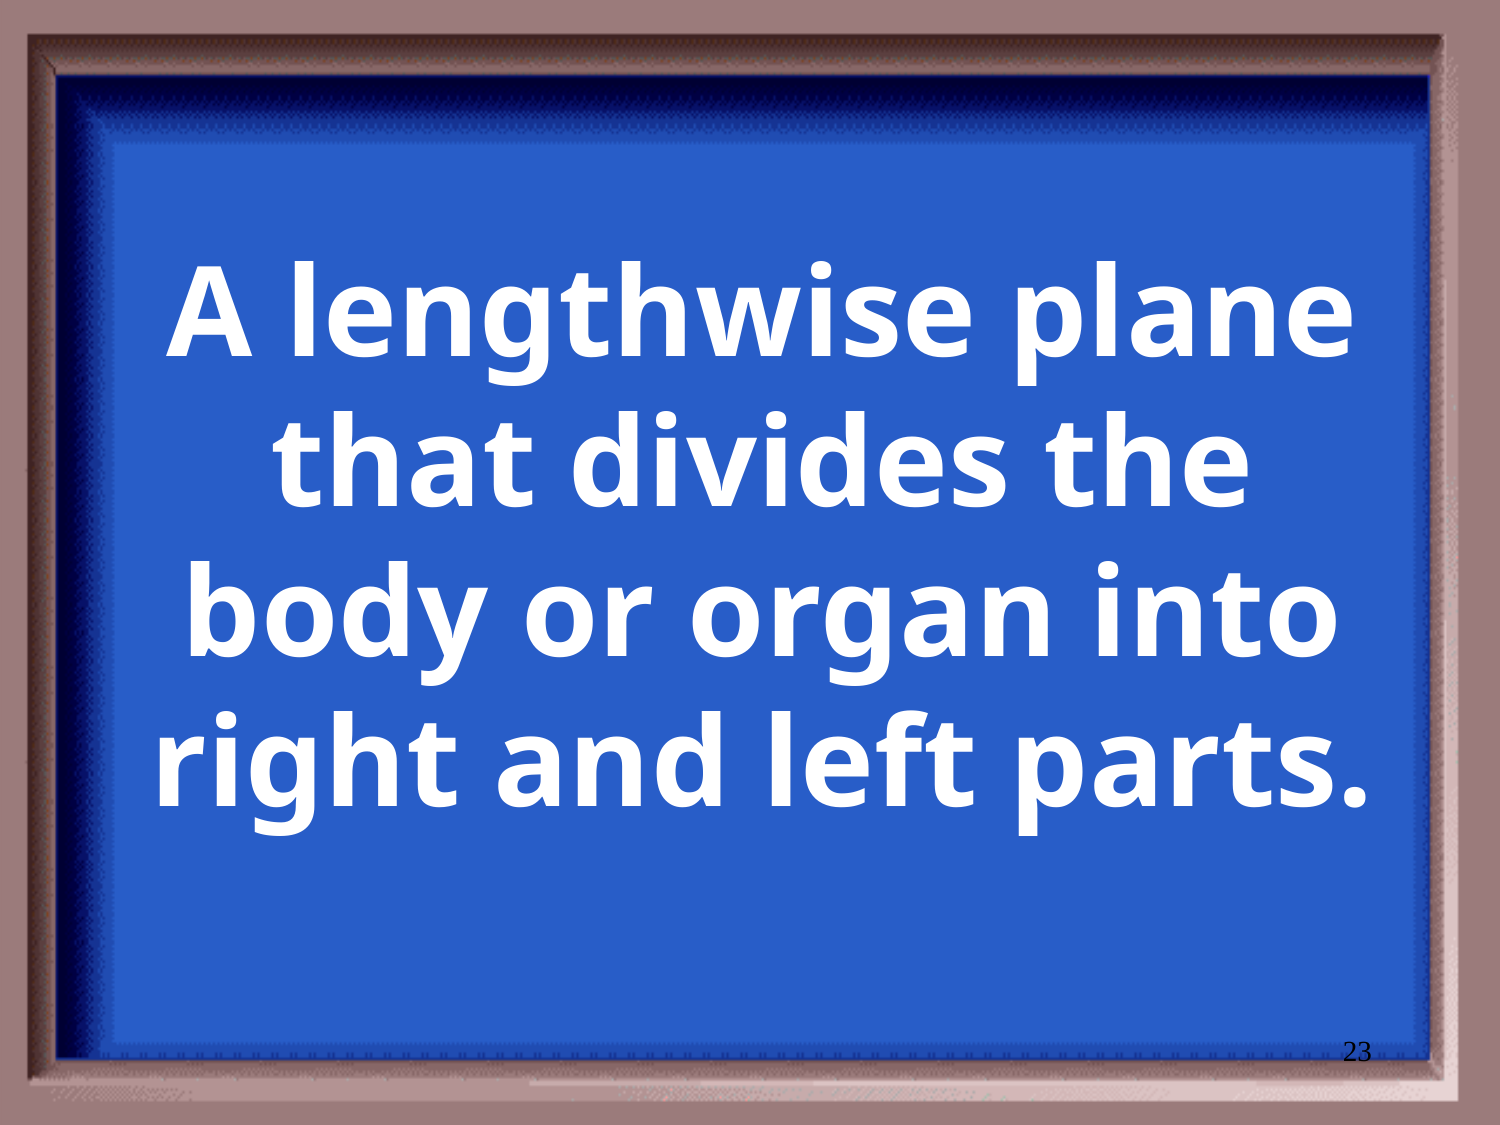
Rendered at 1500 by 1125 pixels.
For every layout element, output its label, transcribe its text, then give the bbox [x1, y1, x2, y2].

slide_number 23 [1074, 1024, 1388, 1101]
picture [0, 0, 1500, 1125]
title A lengthwise plane that divides the body or organ into right and left parts. [124, 437, 1401, 626]
